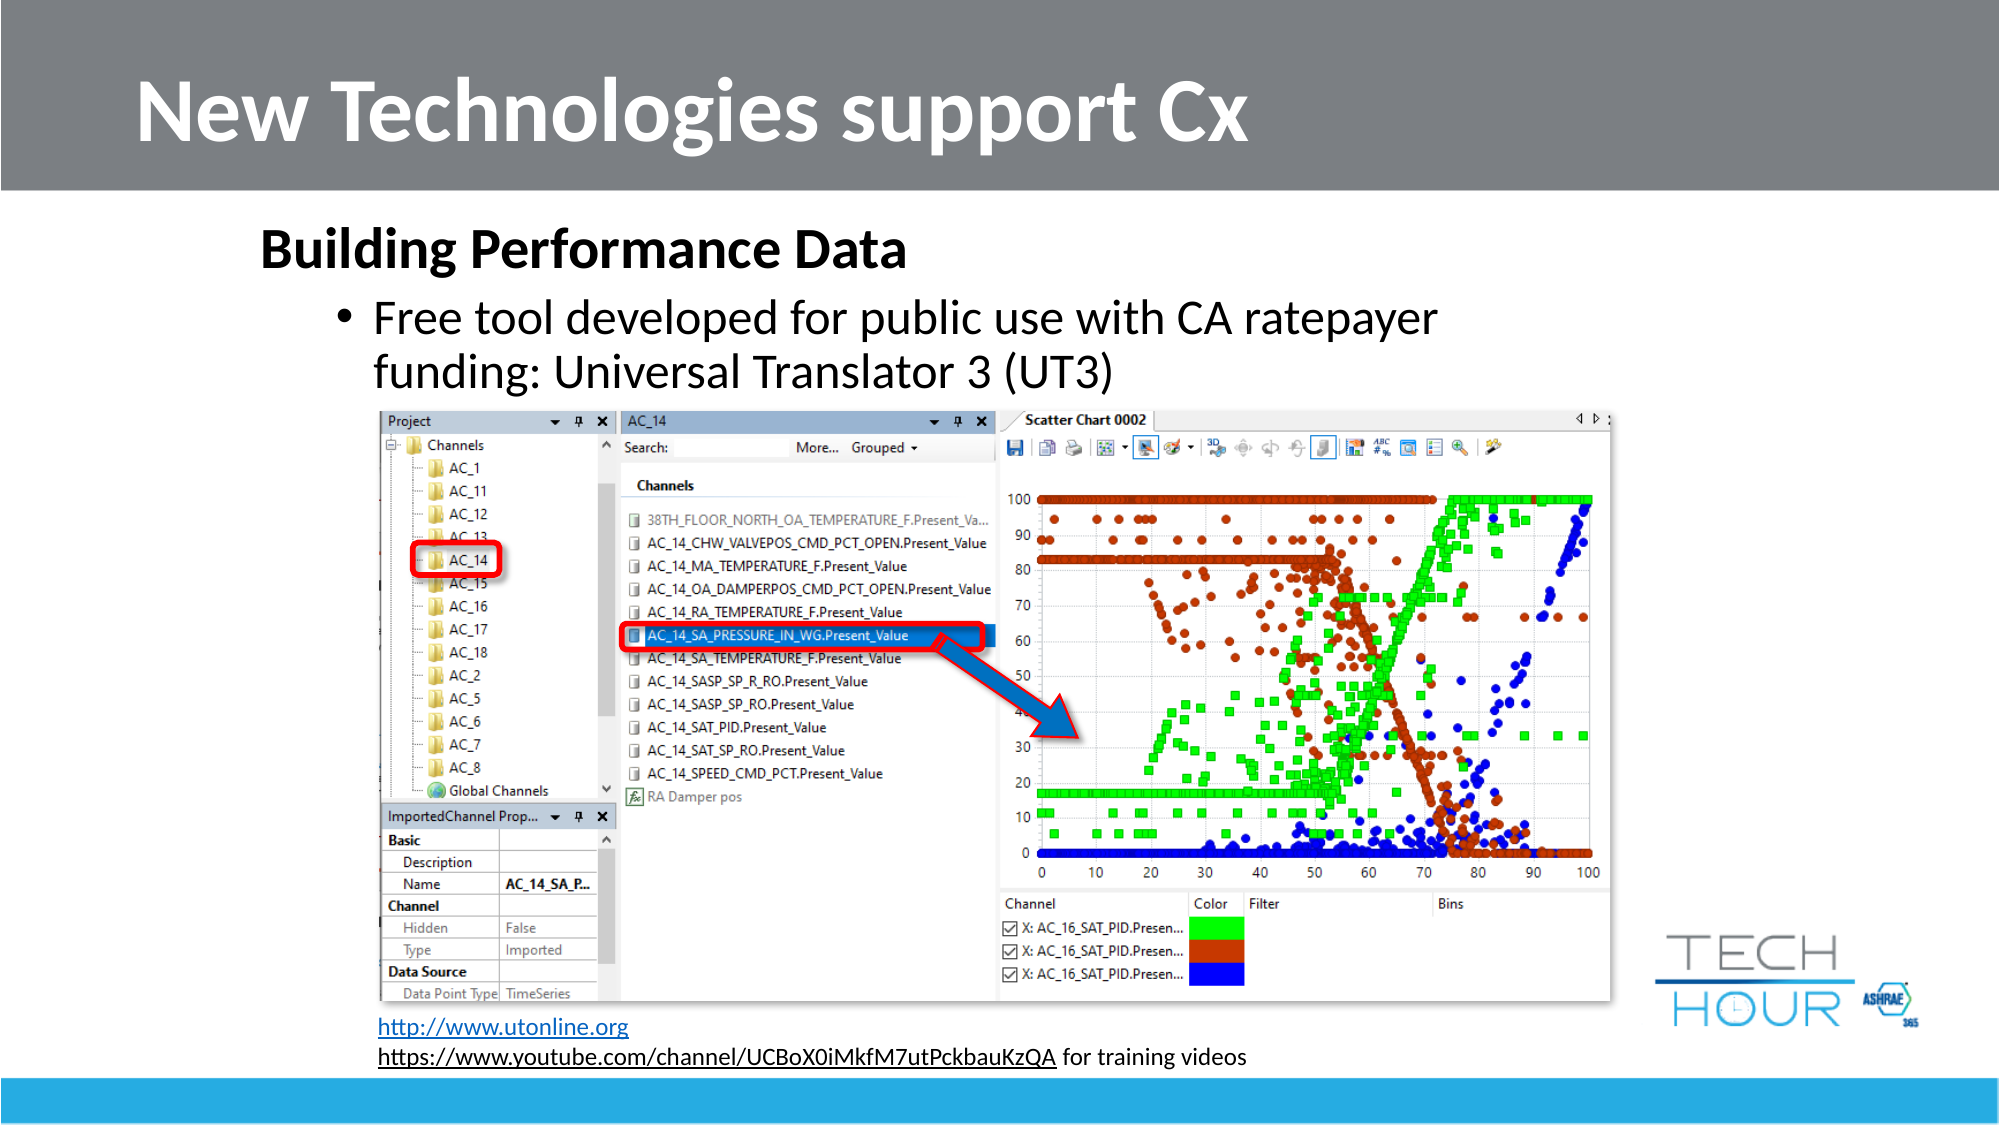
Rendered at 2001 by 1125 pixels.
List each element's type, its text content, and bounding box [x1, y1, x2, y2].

picture [1, 0, 1999, 1125]
title New Technologies support Cx [120, 18, 1846, 206]
list Building Performance Data Free tool developed for public use with CA ratepayer funding: Universal Translator 3 (UT3) [245, 210, 1582, 1015]
text_box http://www.utonline.org https://www.youtube.com/channel/UCBoX0iMkfM7utPckbauKzQA for training videos [362, 1003, 1492, 1079]
